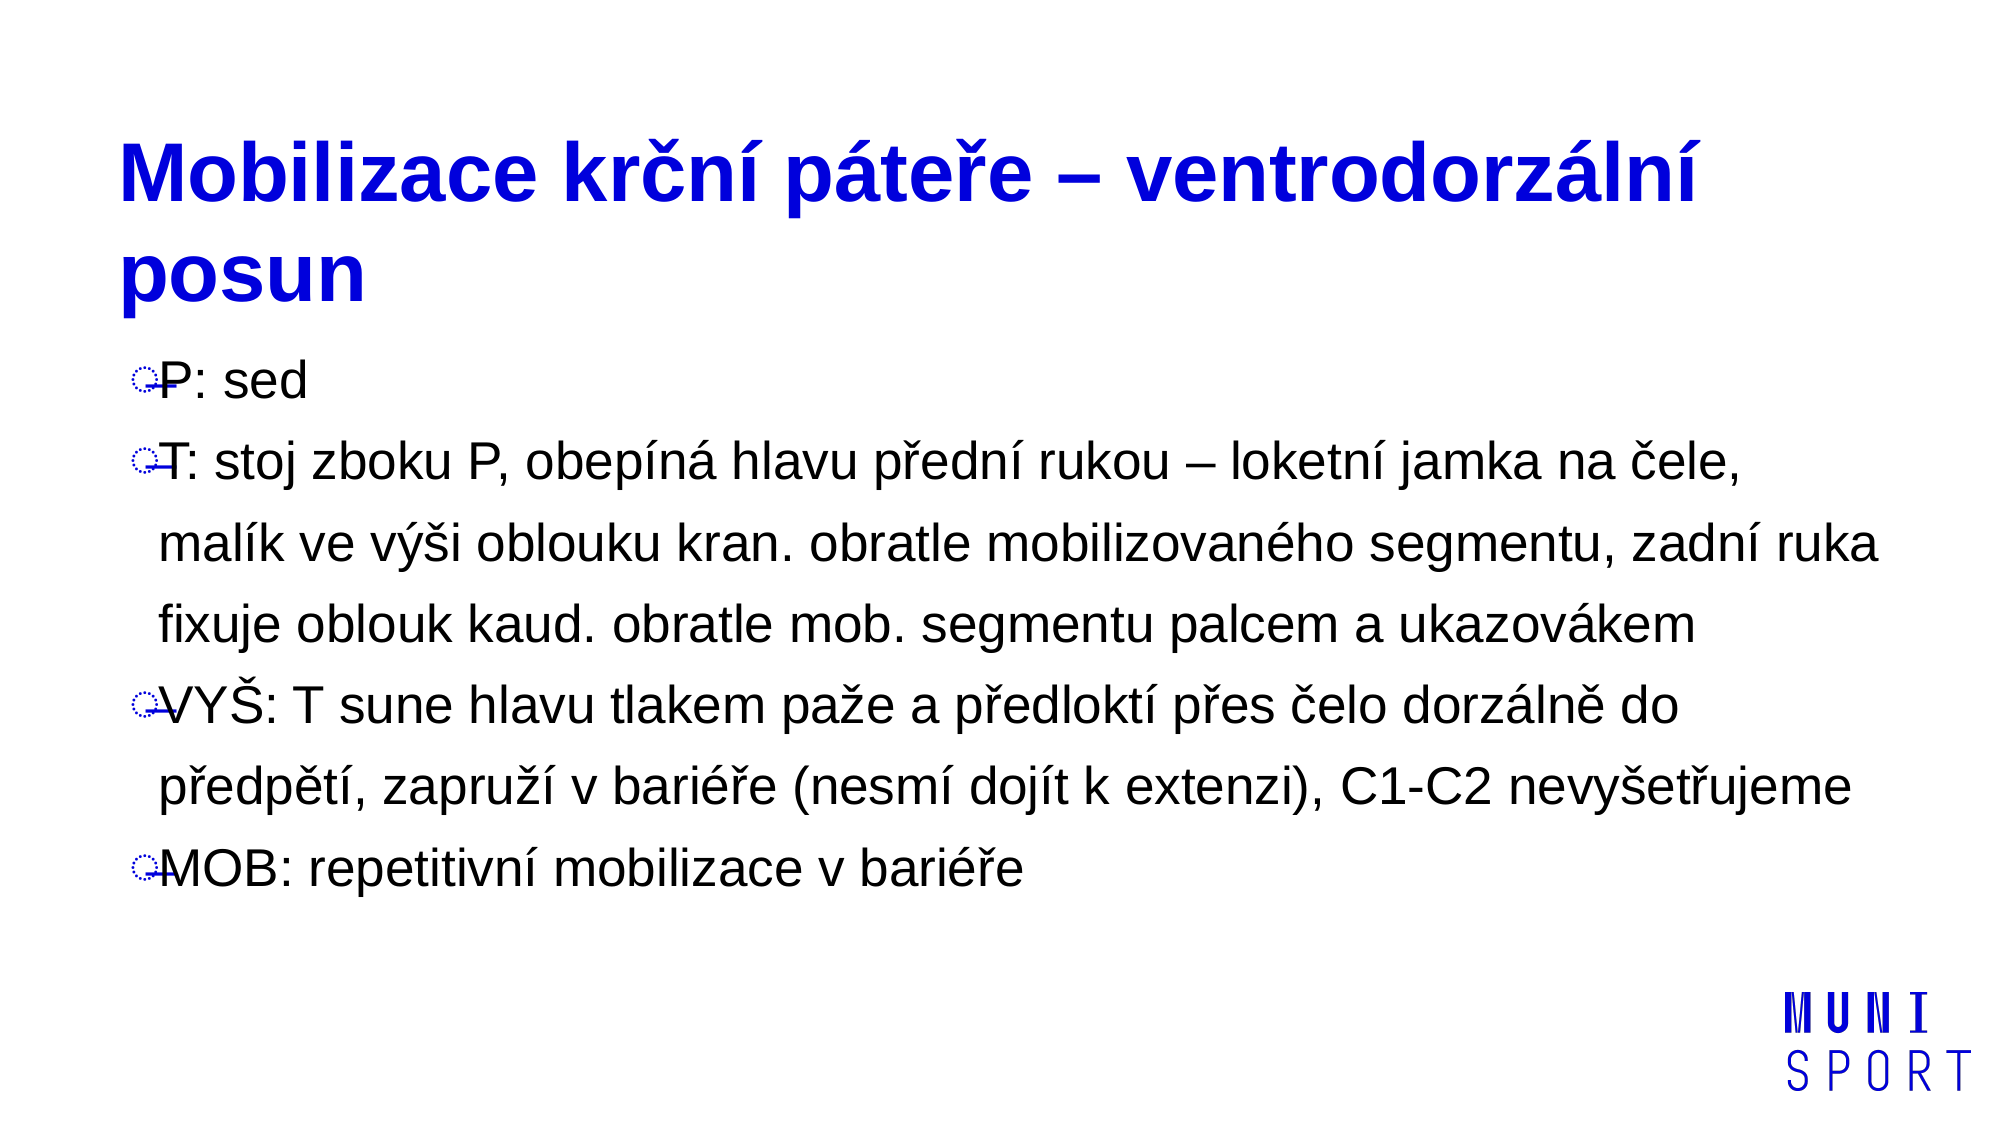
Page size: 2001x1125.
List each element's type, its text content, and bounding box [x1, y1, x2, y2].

list P: sed T: stoj zboku P, obepíná hlavu přední rukou – loketní jamka na čele, malík ve výši oblouku kran. obratle mobilizovaného segmentu, zadní ruka fixuje oblouk kaud. obratle mob. segmentu palcem a ukazovákem VYŠ: T sune hlavu tlakem paže a předloktí přes čelo dorzálně do předpětí, zapruží v bariéře (nesmí dojít k extenzi), C1-C2 nevyšetřujeme MOB: repetitivní mobilizace v bariéře [117, 327, 1882, 1007]
title Mobilizace krční páteře – ventrodorzální posun [118, 118, 1883, 193]
picture [1785, 992, 1971, 1091]
